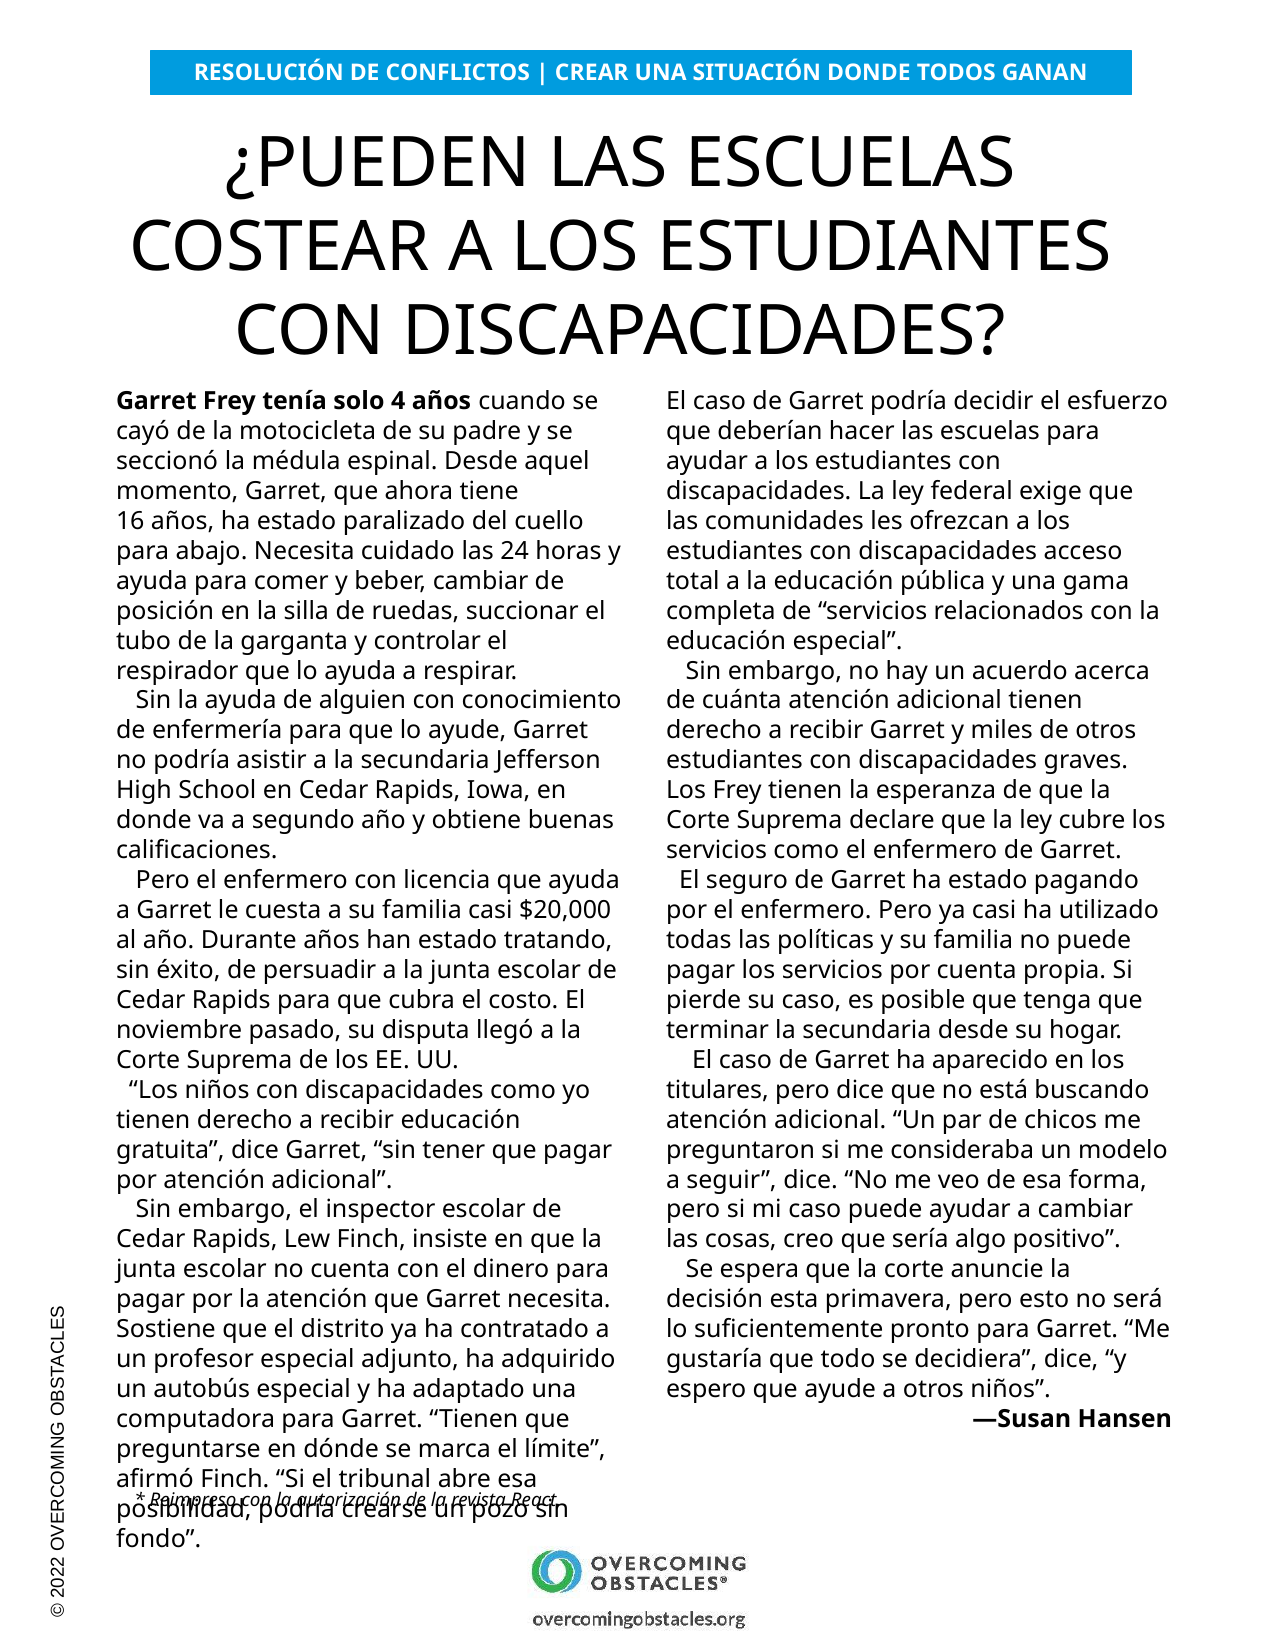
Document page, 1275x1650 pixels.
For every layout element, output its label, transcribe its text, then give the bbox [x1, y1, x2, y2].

text_box * Reimpreso con la autorización de la revista React. [119, 1476, 604, 1522]
text_box © 2022 OVERCOMING OBSTACLES [33, 1264, 79, 1633]
text_box RESOLUCIÓN DE CONFLICTOS | CREAR UNA SITUACIÓN DONDE TODOS GANAN [150, 43, 1132, 99]
text_box Garret Frey tenía solo 4 años cuando se cayó de la motocicleta de su padre y se seccionó la médula espinal. Desde aquel momento, Garret, que ahora tiene 16 años, ha estado paralizado del cuello para abajo. Necesita cuidado las 24 horas y ayuda para comer y beber, cambiar de posición en la silla de ruedas, succionar el tubo de la garganta y controlar el respirador que lo ayuda a respirar. Sin la ayuda de alguien con conocimiento de enfermería para que lo ayude, Garret no podría asistir a la secundaria Jefferson High School en Cedar Rapids, Iowa, en donde va a segundo año y obtiene buenas calificaciones. Pero el enfermero con licencia que ayuda a Garret le cuesta a su familia casi $20,000 al año. Durante años han estado tratando, sin éxito, de persuadir a la junta escolar de Cedar Rapids para que cubra el costo. El noviembre pasado, su disputa llegó a la Corte Suprema de los EE. UU. “Los niños con discapacidades como yo tienen derecho a recibir educación gratuita”, dice Garret, “sin tener que pagar por atención adicional”. Sin embargo, el inspector escolar de Cedar Rapids, Lew Finch, insiste en que la junta escolar no cuenta con el dinero para pagar por la atención que Garret necesita. Sostiene que el distrito ya ha contratado a un profesor especial adjunto, ha adquirido un autobús especial y ha adaptado una computadora para Garret. “Tienen que preguntarse en dónde se marca el límite”, afirmó Finch. “Si el tribunal abre esa posibilidad, podría crearse un pozo sin fondo”. [101, 369, 639, 1568]
picture [516, 1529, 766, 1650]
text_box ¿PUEDEN LAS ESCUELAS COSTEAR A LOS ESTUDIANTES CON DISCAPACIDADES? [53, 101, 1188, 383]
text_box El caso de Garret podría decidir el esfuerzo que deberían hacer las escuelas para ayudar a los estudiantes con discapacidades. La ley federal exige que las comunidades les ofrezcan a los estudiantes con discapacidades acceso total a la educación pública y una gama completa de “servicios relacionados con la educación especial”. Sin embargo, no hay un acuerdo acerca de cuánta atención adicional tienen derecho a recibir Garret y miles de otros estudiantes con discapacidades graves. Los Frey tienen la esperanza de que la Corte Suprema declare que la ley cubre los servicios como el enfermero de Garret. El seguro de Garret ha estado pagando por el enfermero. Pero ya casi ha utilizado todas las políticas y su familia no puede pagar los servicios por cuenta propia. Si pierde su caso, es posible que tenga que terminar la secundaria desde su hogar. El caso de Garret ha aparecido en los titulares, pero dice que no está buscando atención adicional. “Un par de chicos me preguntaron si me consideraba un modelo a seguir”, dice. “No me veo de esa forma, pero si mi caso puede ayudar a cambiar las cosas, creo que sería algo positivo”. Se espera que la corte anuncie la decisión esta primavera, pero esto no será lo suficientemente pronto para Garret. “Me gustaría que todo se decidiera”, dice, “y espero que ayude a otros niños”. —Susan Hansen [651, 369, 1188, 1448]
